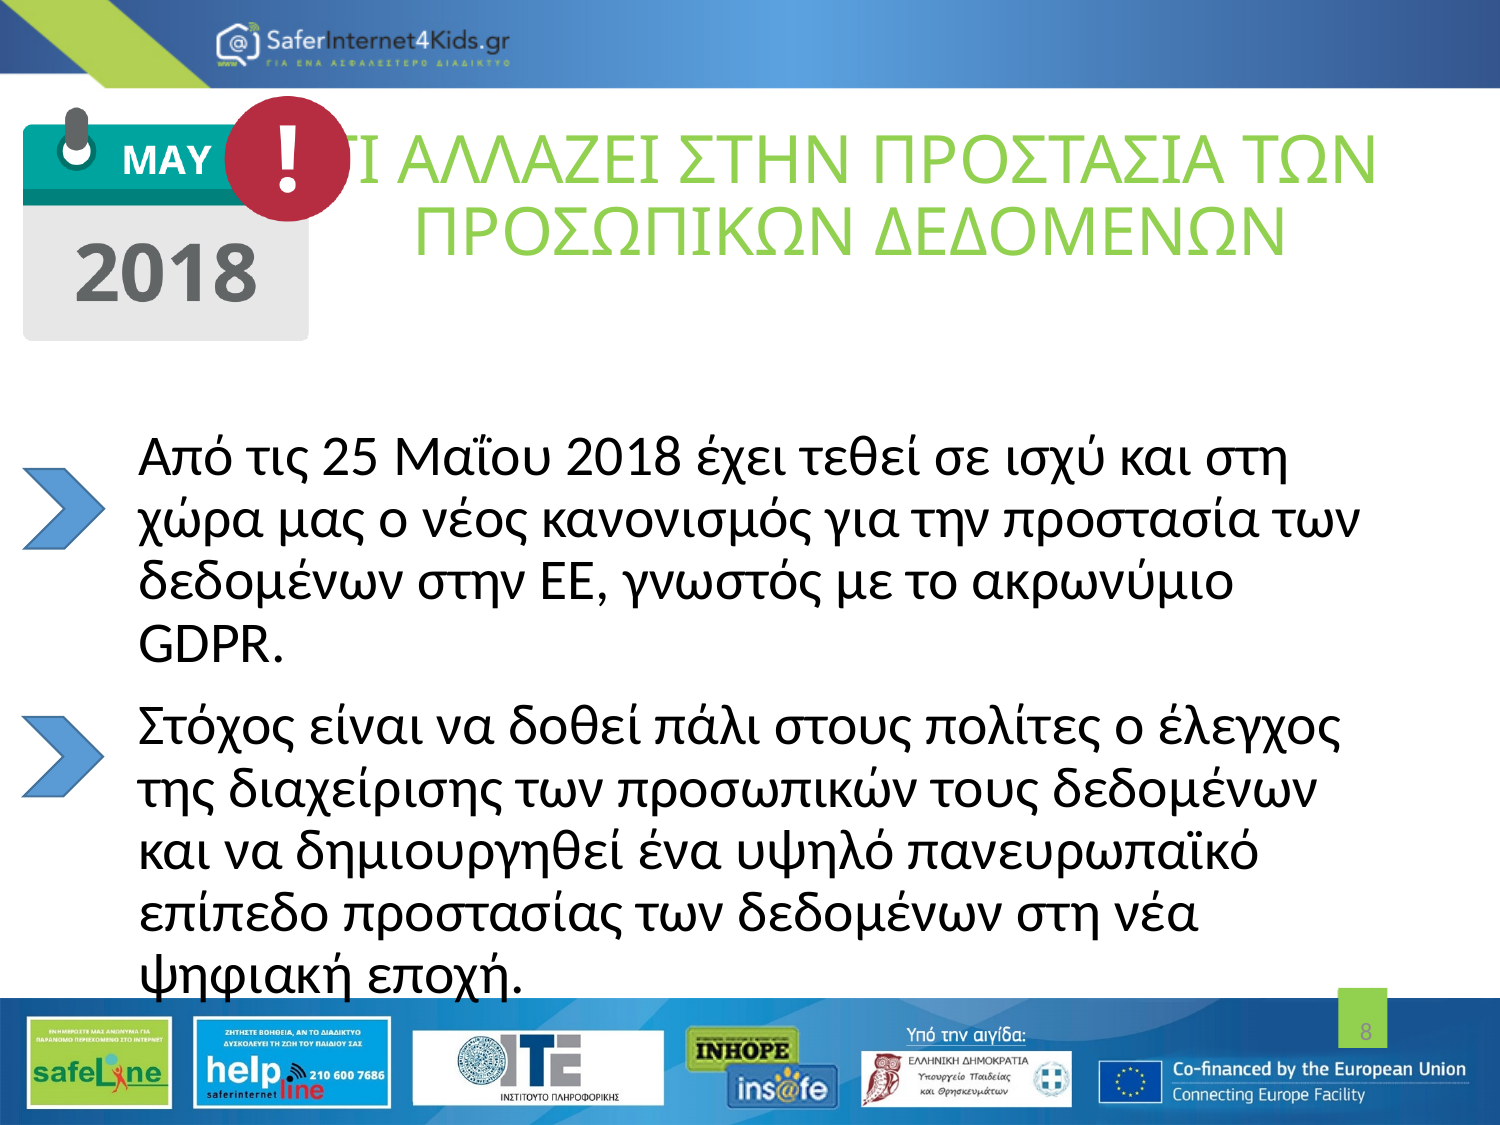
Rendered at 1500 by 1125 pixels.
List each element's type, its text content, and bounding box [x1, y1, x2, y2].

list Από τις 25 Μαΐου 2018 έχει τεθεί σε ισχύ και στη χώρα μας ο νέος κανονισμός για την προστασία των δεδομένων στην ΕΕ, γνωστός με το ακρωνύμιο GDPR. Στόχος είναι να δοθεί πάλι στους πολίτες ο έλεγχος της διαχείρισης των προσωπικών τους δεδομένων και να δημιουργηθεί ένα υψηλό πανευρωπαϊκό επίπεδο προστασίας των δεδομένων στη νέα ψηφιακή εποχή. [123, 418, 1397, 1016]
slide_number 8 [1050, 1000, 1388, 1061]
text_box [21, 715, 105, 798]
picture [0, 0, 1500, 1125]
text_box [22, 467, 106, 550]
title ΤΙ ΑΛΛΑΖΕΙ ΣΤΗΝ ΠΡΟΣΤΑΣΙΑ ΤΩΝ ΠΡΟΣΩΠΙΚΩΝ ΔΕΔΟΜΕΝΩΝ [351, 95, 1397, 301]
